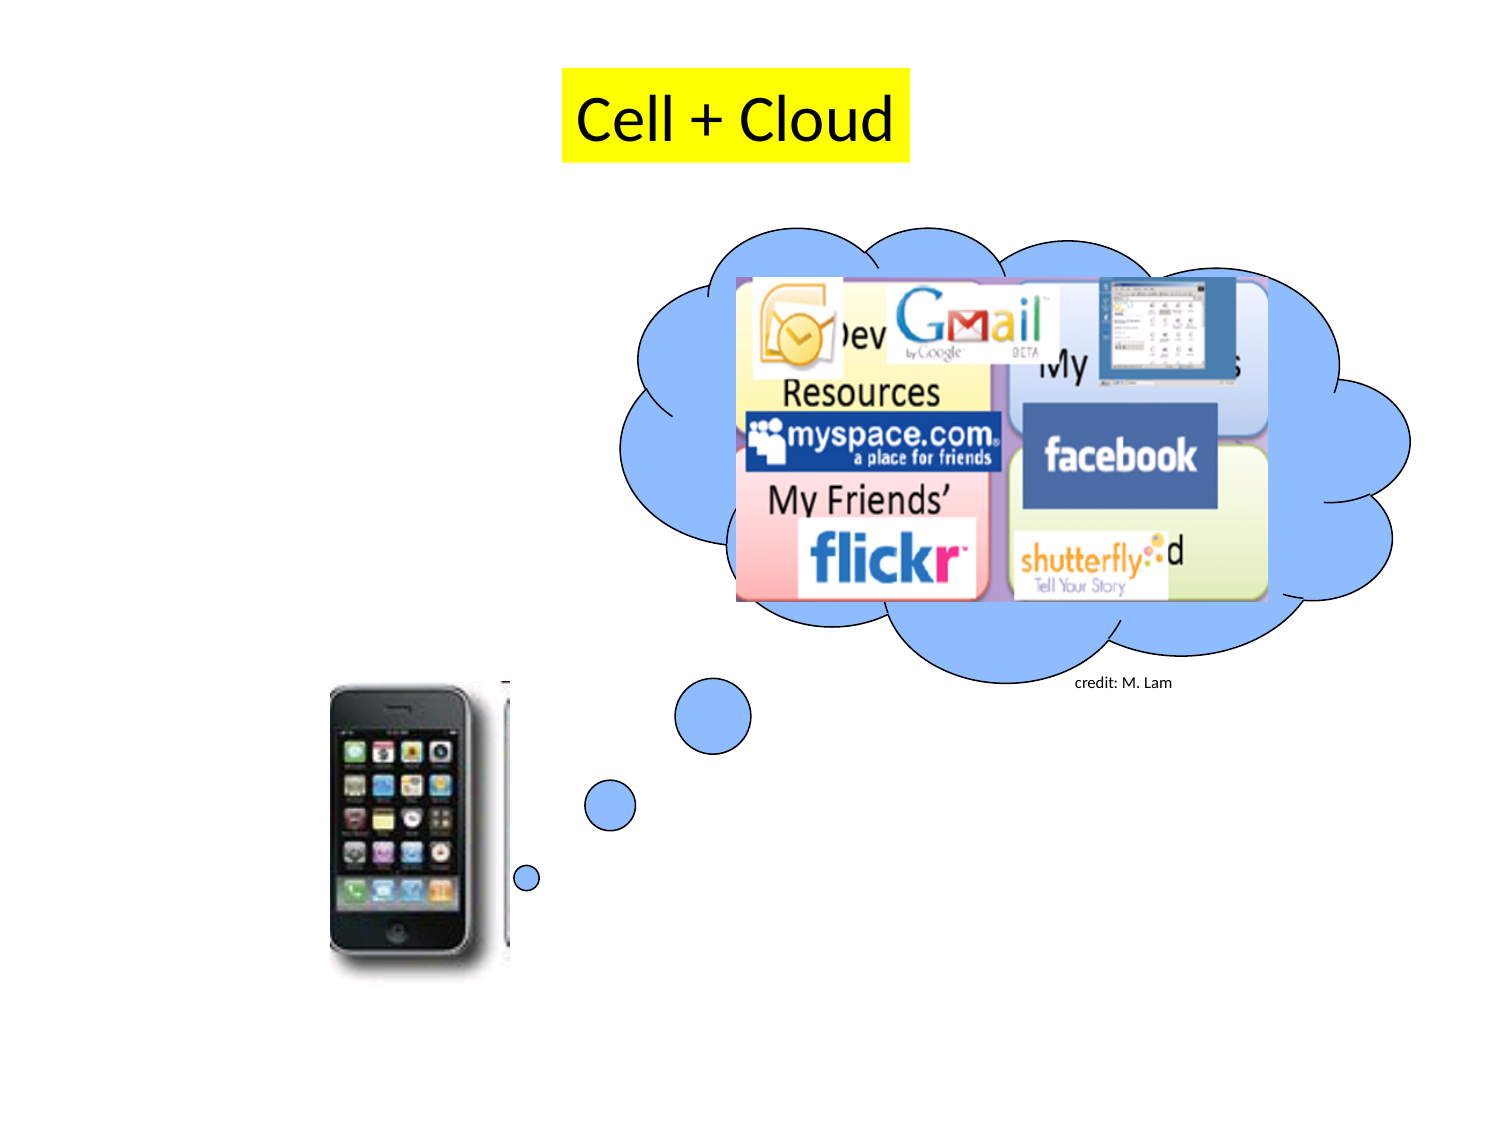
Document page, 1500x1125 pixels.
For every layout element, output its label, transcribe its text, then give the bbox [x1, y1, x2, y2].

text_box [675, 678, 751, 755]
text_box [514, 865, 540, 891]
picture [735, 277, 1268, 603]
text_box [584, 780, 636, 831]
picture [330, 681, 510, 987]
text_box Cell + Cloud [562, 67, 911, 163]
text_box [769, 276, 1411, 684]
text_box [1170, 268, 1262, 275]
text_box [620, 228, 1149, 566]
text_box credit: M. Lam [1060, 664, 1188, 699]
